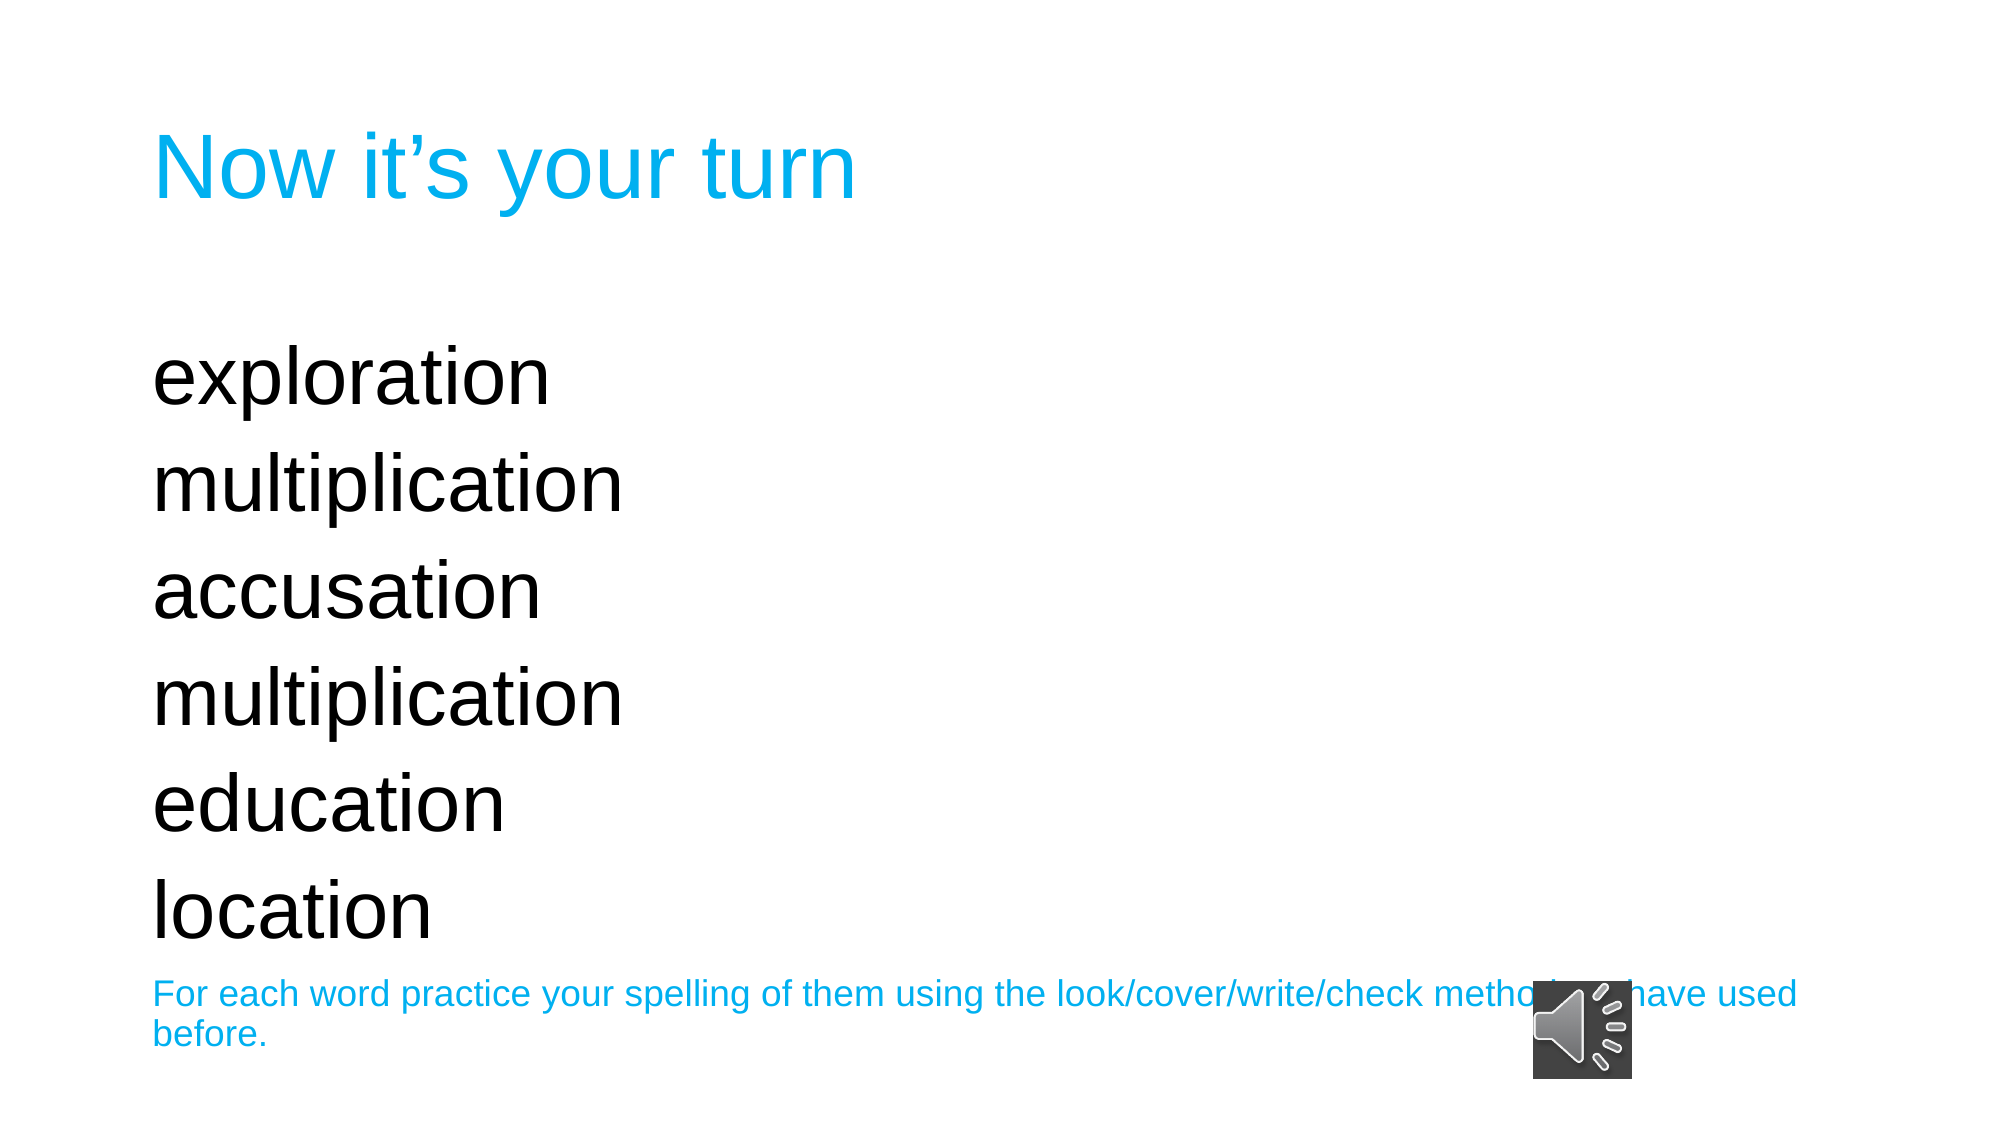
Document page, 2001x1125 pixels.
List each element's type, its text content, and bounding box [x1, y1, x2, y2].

list exploration multiplication accusation multiplication education location For each word practice your spelling of them using the look/cover/write/check method we have used before. [137, 252, 1863, 1066]
picture [1532, 979, 1633, 1080]
title Now it’s your turn [137, 59, 1863, 252]
